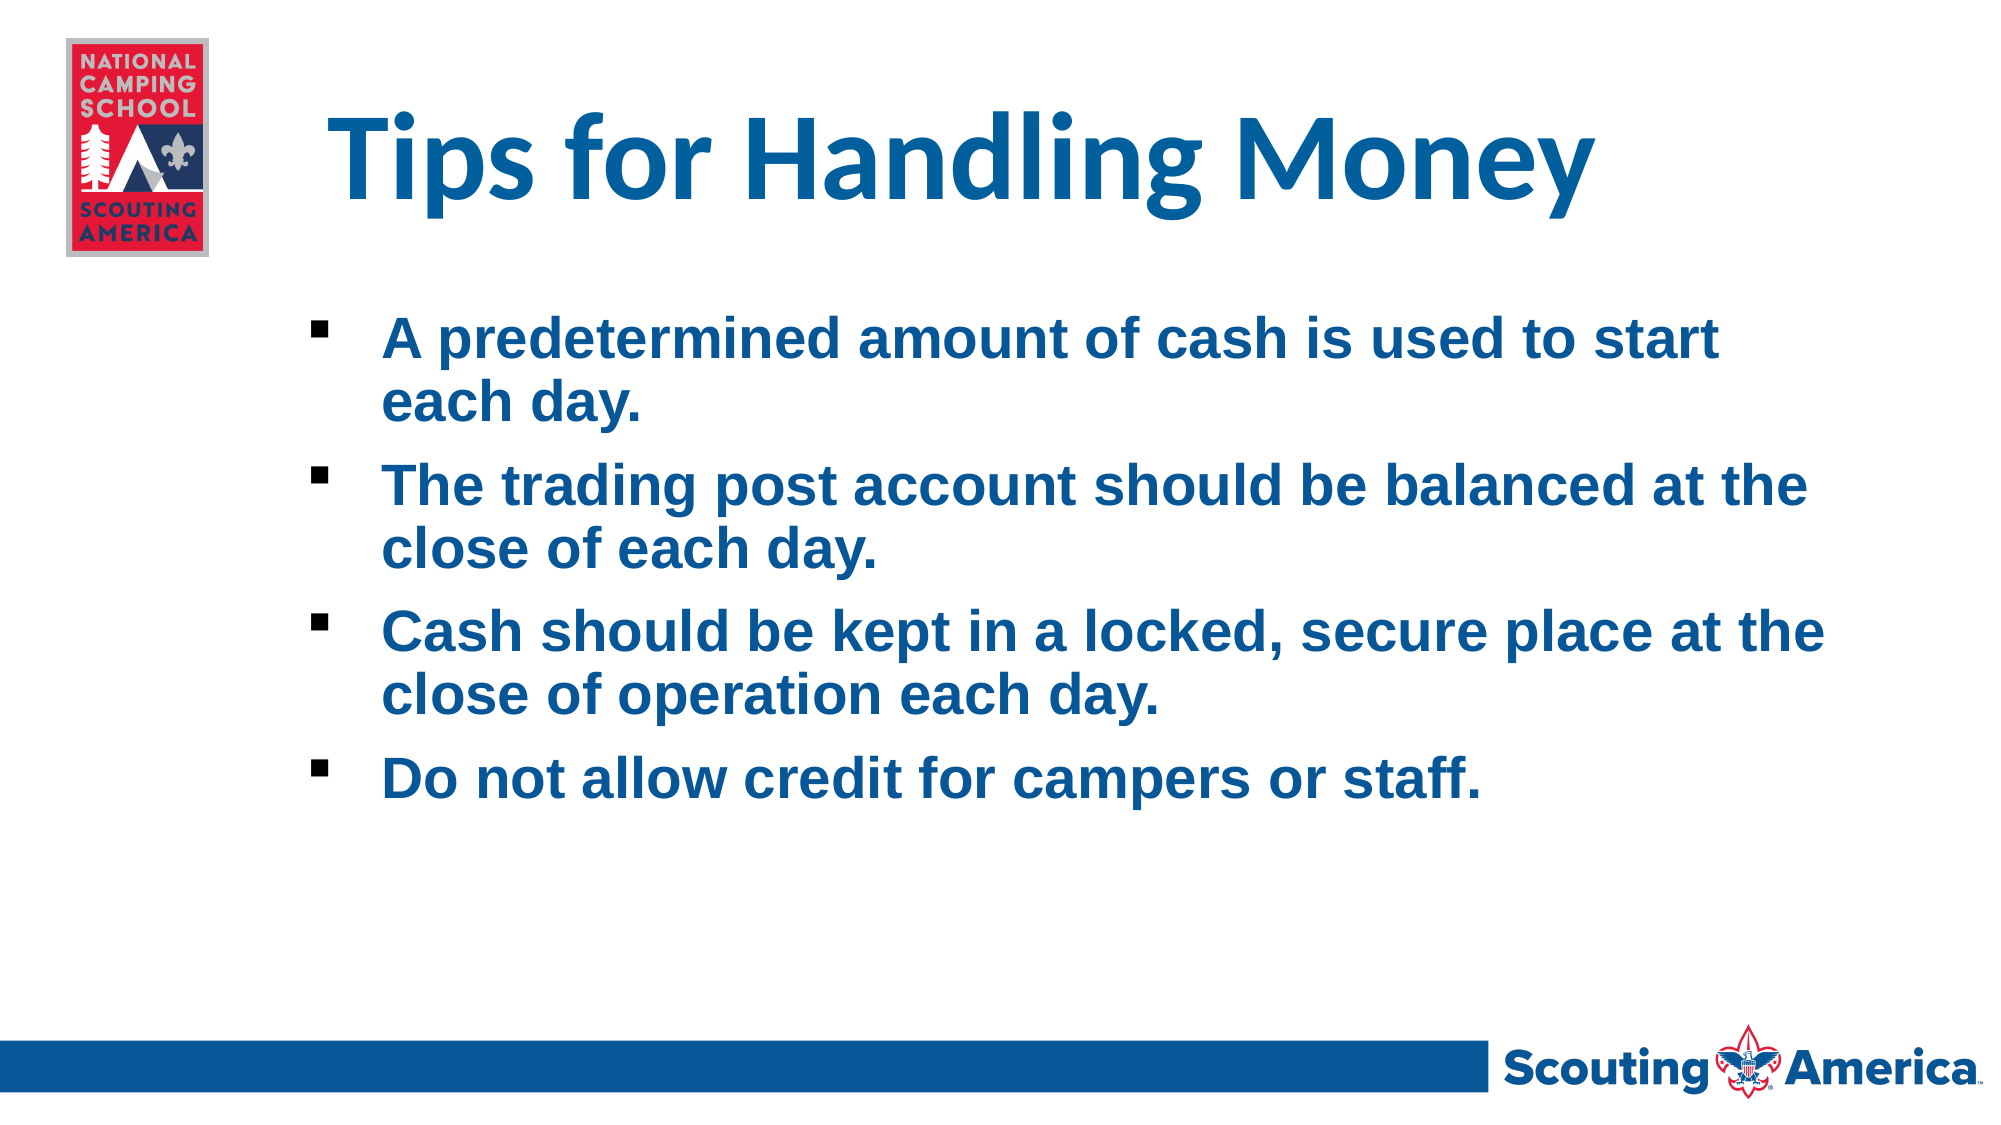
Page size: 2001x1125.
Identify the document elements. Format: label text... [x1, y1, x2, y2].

title Tips for Handling Money [312, 50, 1938, 269]
picture [66, 38, 209, 257]
list A predetermined amount of cash is used to start each day. The trading post account should be balanced at the close of each day. Cash should be kept in a locked, secure place at the close of operation each day. Do not allow credit for campers or staff. [291, 301, 1875, 987]
picture [1504, 1024, 1984, 1099]
